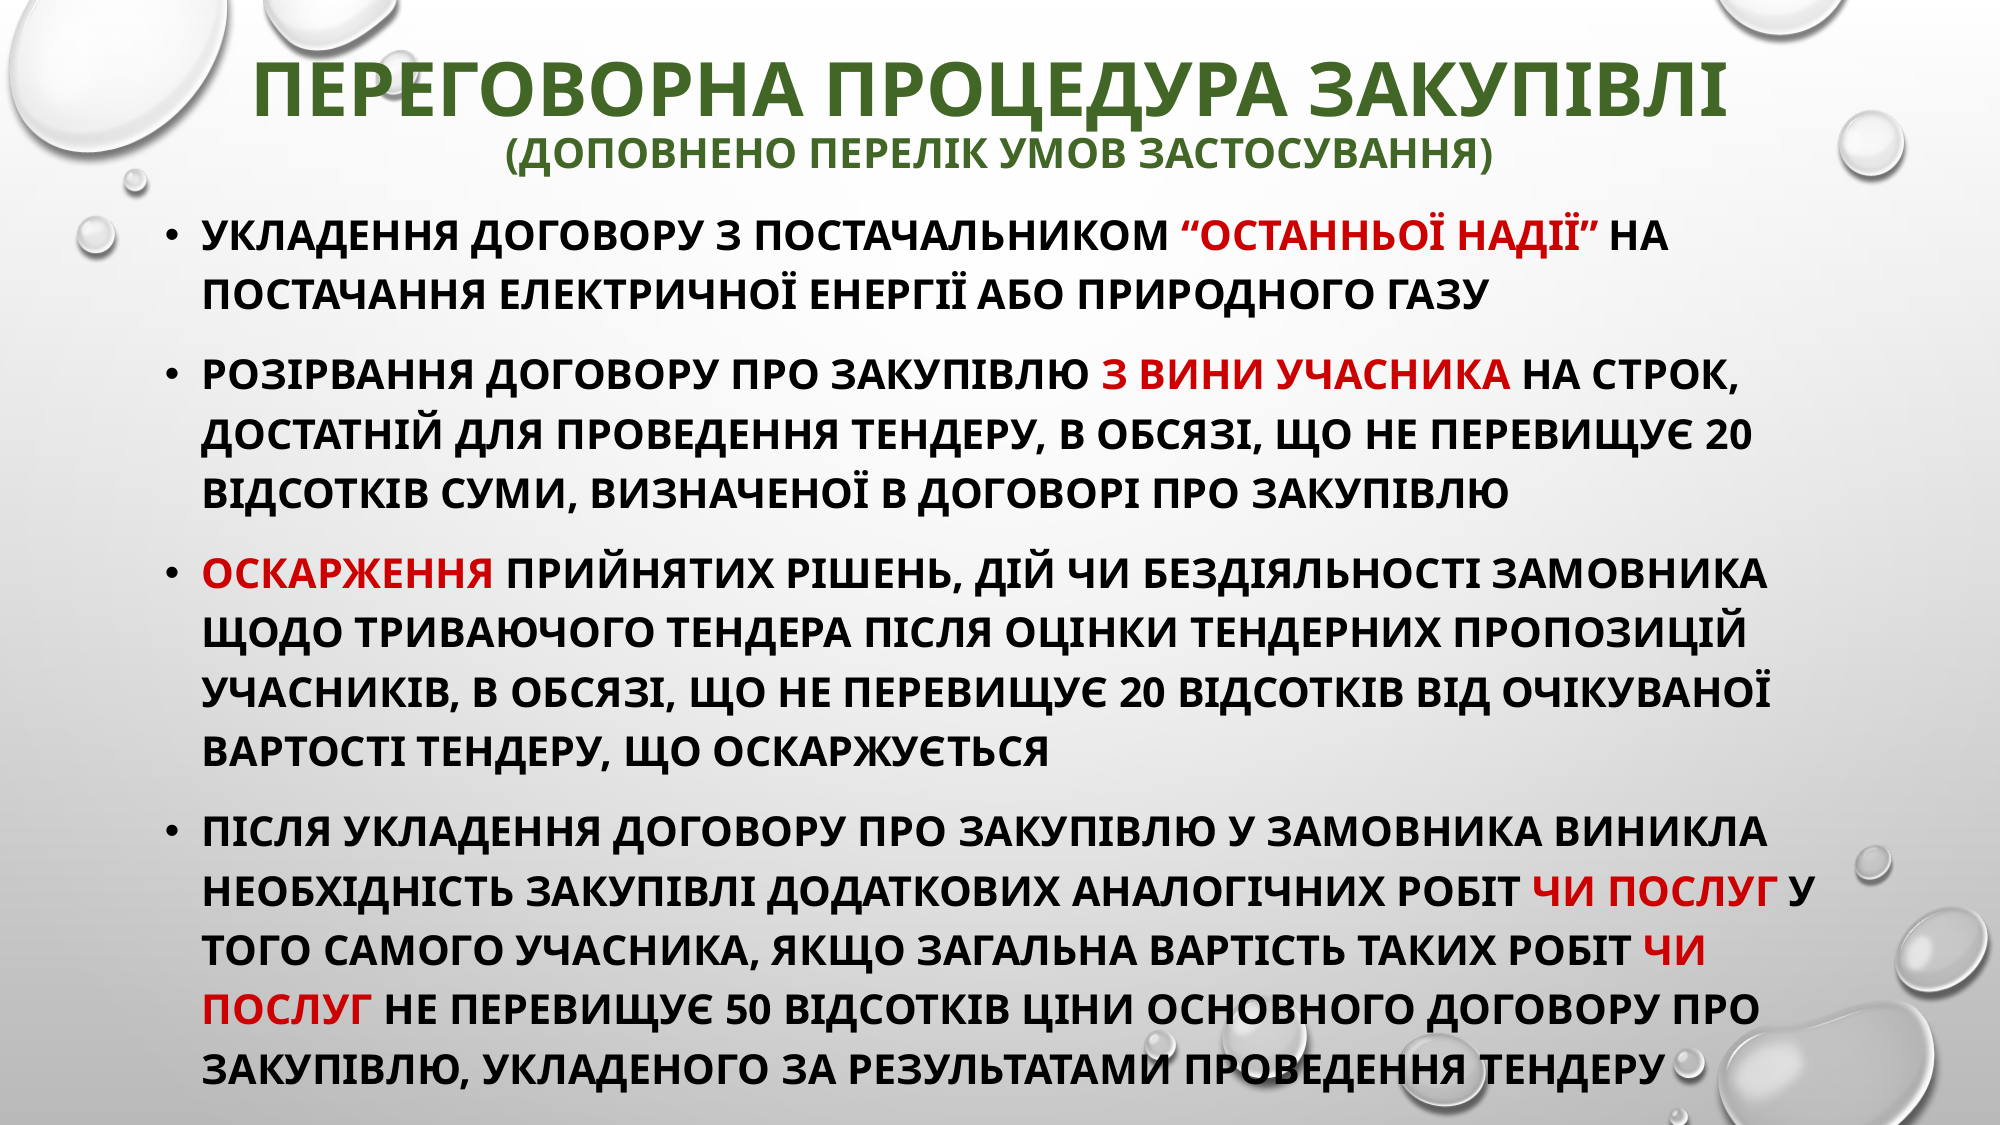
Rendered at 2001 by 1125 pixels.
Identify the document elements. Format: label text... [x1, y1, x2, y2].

picture [0, 0, 2000, 1125]
list укладення договору з постачальником “останньої надії” на постачання електричної енергії або природного газу розірвання договору про закупівлю з вини учасника на строк, достатній для проведення тендеру, в обсязі, що не перевищує 20 відсотків суми, визначеної в договорі про закупівлю оскарження прийнятих рішень, дій чи бездіяльності замовника щодо триваючого тендера після оцінки тендерних пропозицій учасників, в обсязі, що не перевищує 20 відсотків від очікуваної вартості тендеру, що оскаржується після укладення договору про закупівлю у замовника виникла необхідність закупівлі додаткових аналогічних робіт чи послуг у того самого учасника, якщо загальна вартість таких робіт чи послуг не перевищує 50 відсотків ціни основного договору про закупівлю, укладеного за результатами проведення тендеру [149, 192, 1850, 1101]
title Переговорна процедура закупівлі (доповнено перелік умов застосування) [149, 16, 1851, 214]
